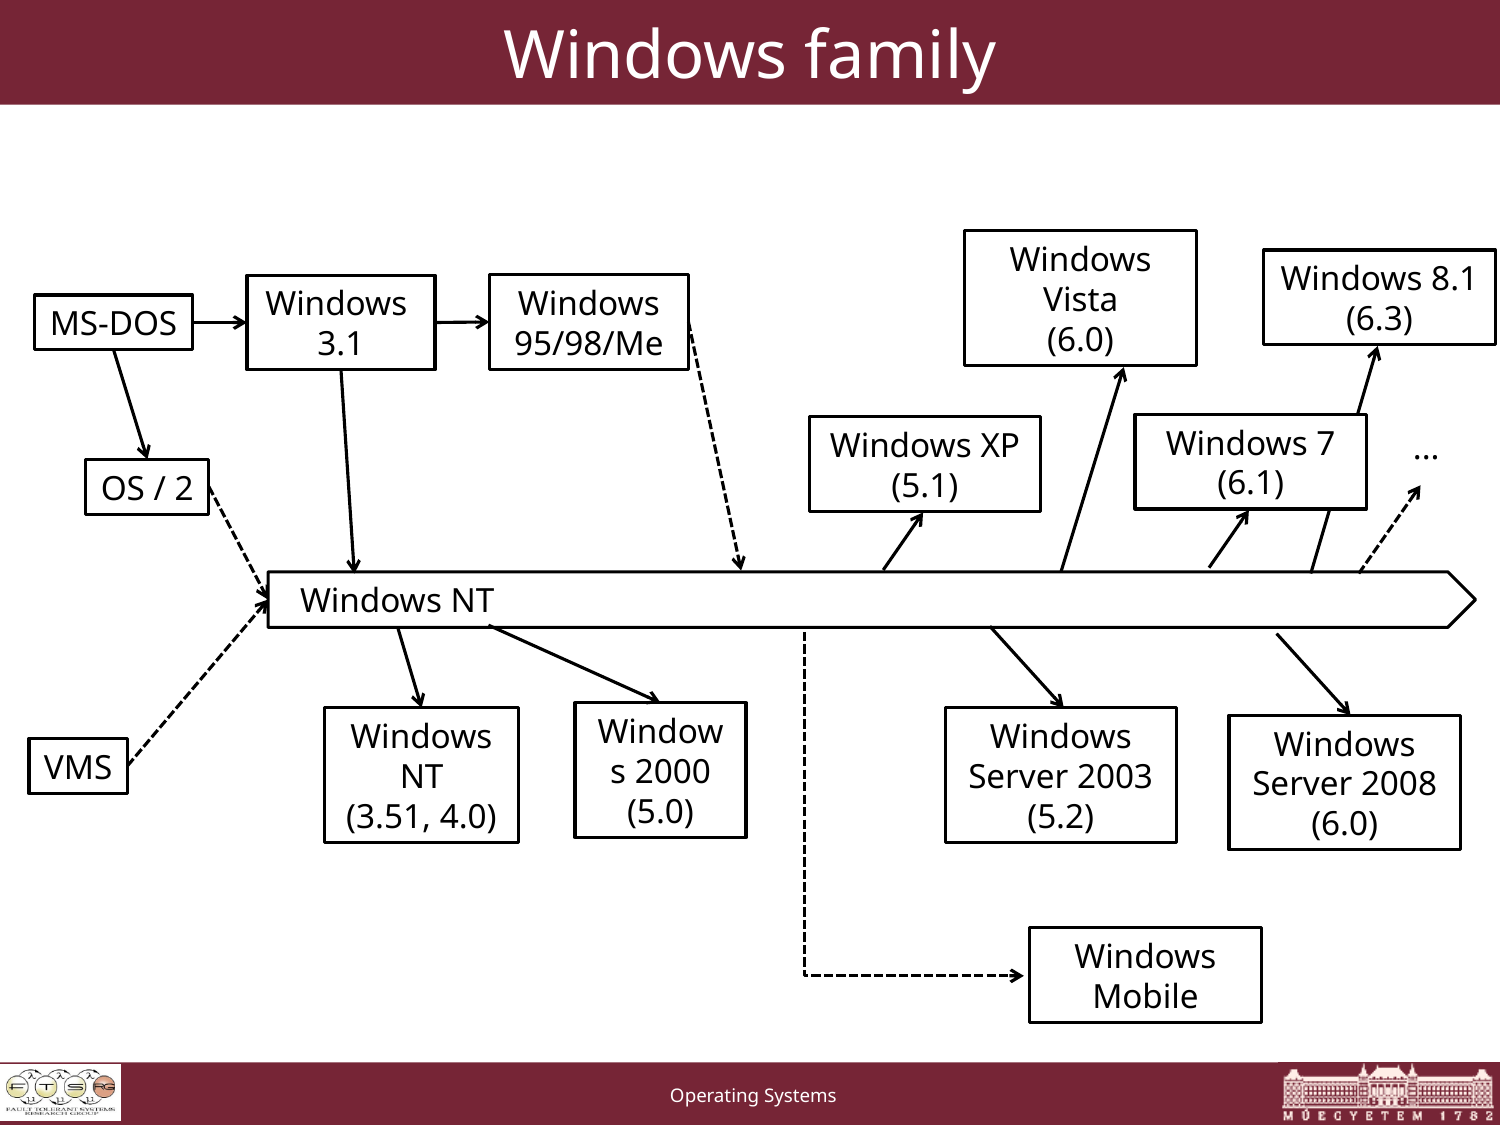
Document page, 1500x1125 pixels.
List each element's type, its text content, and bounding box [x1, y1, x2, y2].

text_box Windows Mobile [1029, 927, 1262, 1023]
text_box Windows 3.1 [247, 275, 435, 370]
text_box Windows 2000 (5.0) [575, 702, 737, 838]
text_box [1310, 345, 1378, 574]
text_box Windows Vista (6.0) [964, 230, 1197, 366]
text_box Windows 95/98/Me [489, 274, 689, 370]
text_box ... [1383, 418, 1474, 474]
text_box Windows NT (3.51, 4.0) [324, 707, 519, 843]
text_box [688, 322, 742, 571]
text_box Windows Server 2003 (5.2) [1090, 707, 1177, 843]
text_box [1272, 637, 1355, 712]
text_box MS-DOS [34, 295, 193, 350]
text_box Windows 7 (6.1) [1135, 414, 1305, 509]
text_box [245, 465, 450, 480]
title Windows family [0, 0, 1500, 106]
text_box Windows XP (5.1) [809, 416, 1041, 512]
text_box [1060, 366, 1125, 572]
text_box VMS [28, 738, 128, 794]
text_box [126, 599, 269, 767]
text_box Windows NT [273, 571, 525, 627]
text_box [113, 350, 148, 460]
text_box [985, 629, 1068, 705]
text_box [1345, 498, 1434, 561]
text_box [369, 655, 450, 680]
text_box OS / 2 [85, 459, 209, 515]
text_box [1199, 518, 1258, 560]
text_box [525, 571, 1476, 628]
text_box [204, 486, 269, 599]
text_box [742, 694, 1087, 914]
picture [0, 1064, 121, 1121]
text_box Windows 8.1 (6.3) [1263, 250, 1496, 345]
picture [1278, 1062, 1500, 1125]
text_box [488, 624, 661, 703]
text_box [874, 521, 933, 562]
text_box Windows Server 2008 (6.0) [1228, 715, 1461, 850]
